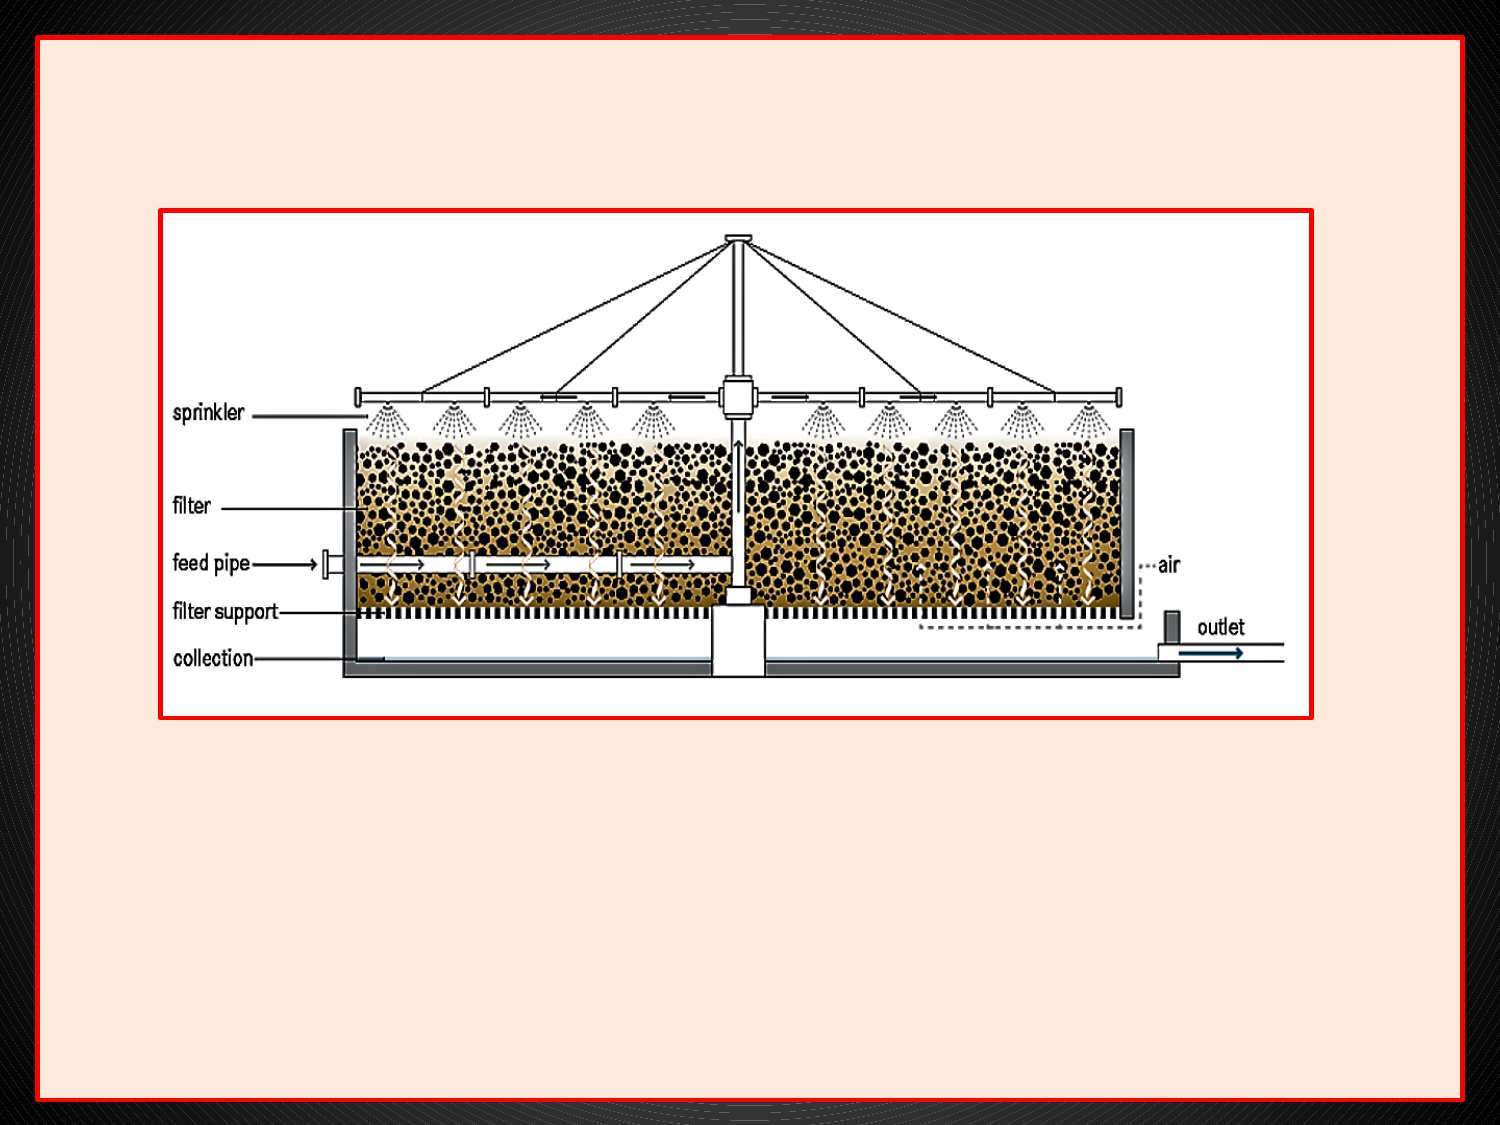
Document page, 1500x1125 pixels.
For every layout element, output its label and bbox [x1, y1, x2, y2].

picture [162, 212, 1310, 716]
text_box [35, 35, 1464, 1102]
